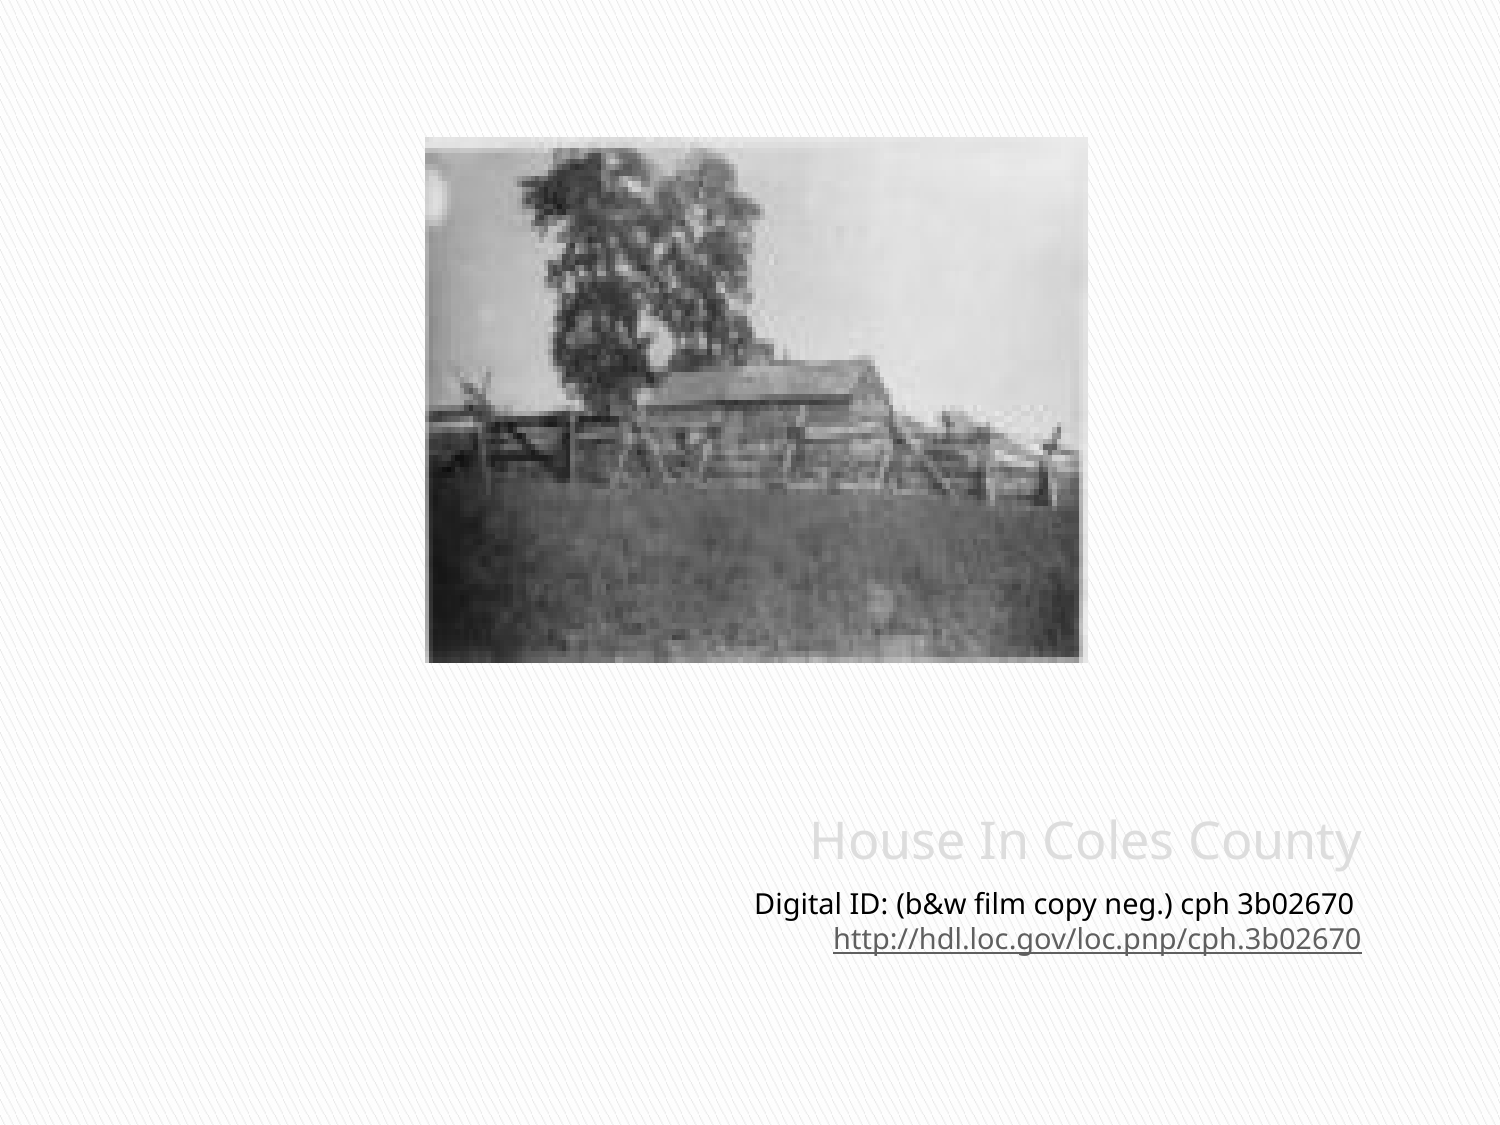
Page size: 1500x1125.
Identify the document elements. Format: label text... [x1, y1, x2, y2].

title House In Coles County [150, 800, 1378, 875]
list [424, 137, 1088, 663]
list Digital ID: (b&w film copy neg.) cph 3b02670 http://hdl.loc.gov/loc.pnp/cph.3b02670 [725, 878, 1377, 1029]
